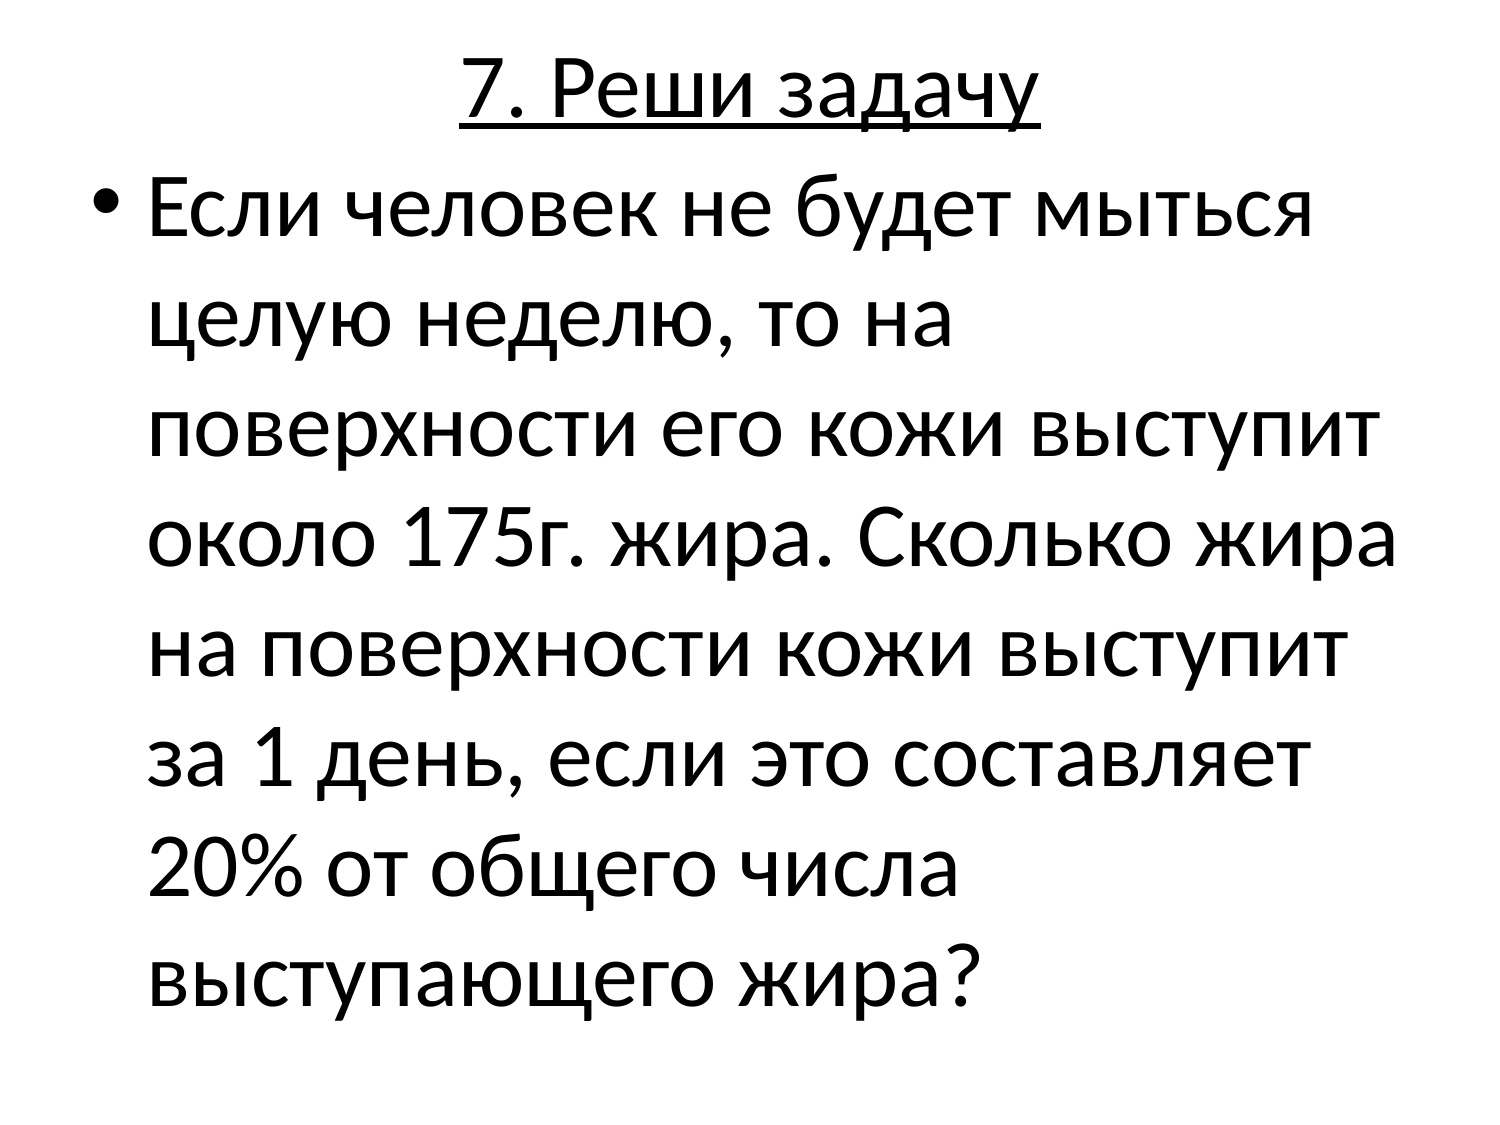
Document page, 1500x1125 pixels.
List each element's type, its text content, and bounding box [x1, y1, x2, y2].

list Если человек не будет мыться целую неделю, то на поверхности его кожи выступит около 175г. жира. Сколько жира на поверхности кожи выступит за 1 день, если это составляет 20% от общего числа выступающего жира? [75, 137, 1425, 1005]
title 7. Реши задачу [75, 0, 1425, 137]
